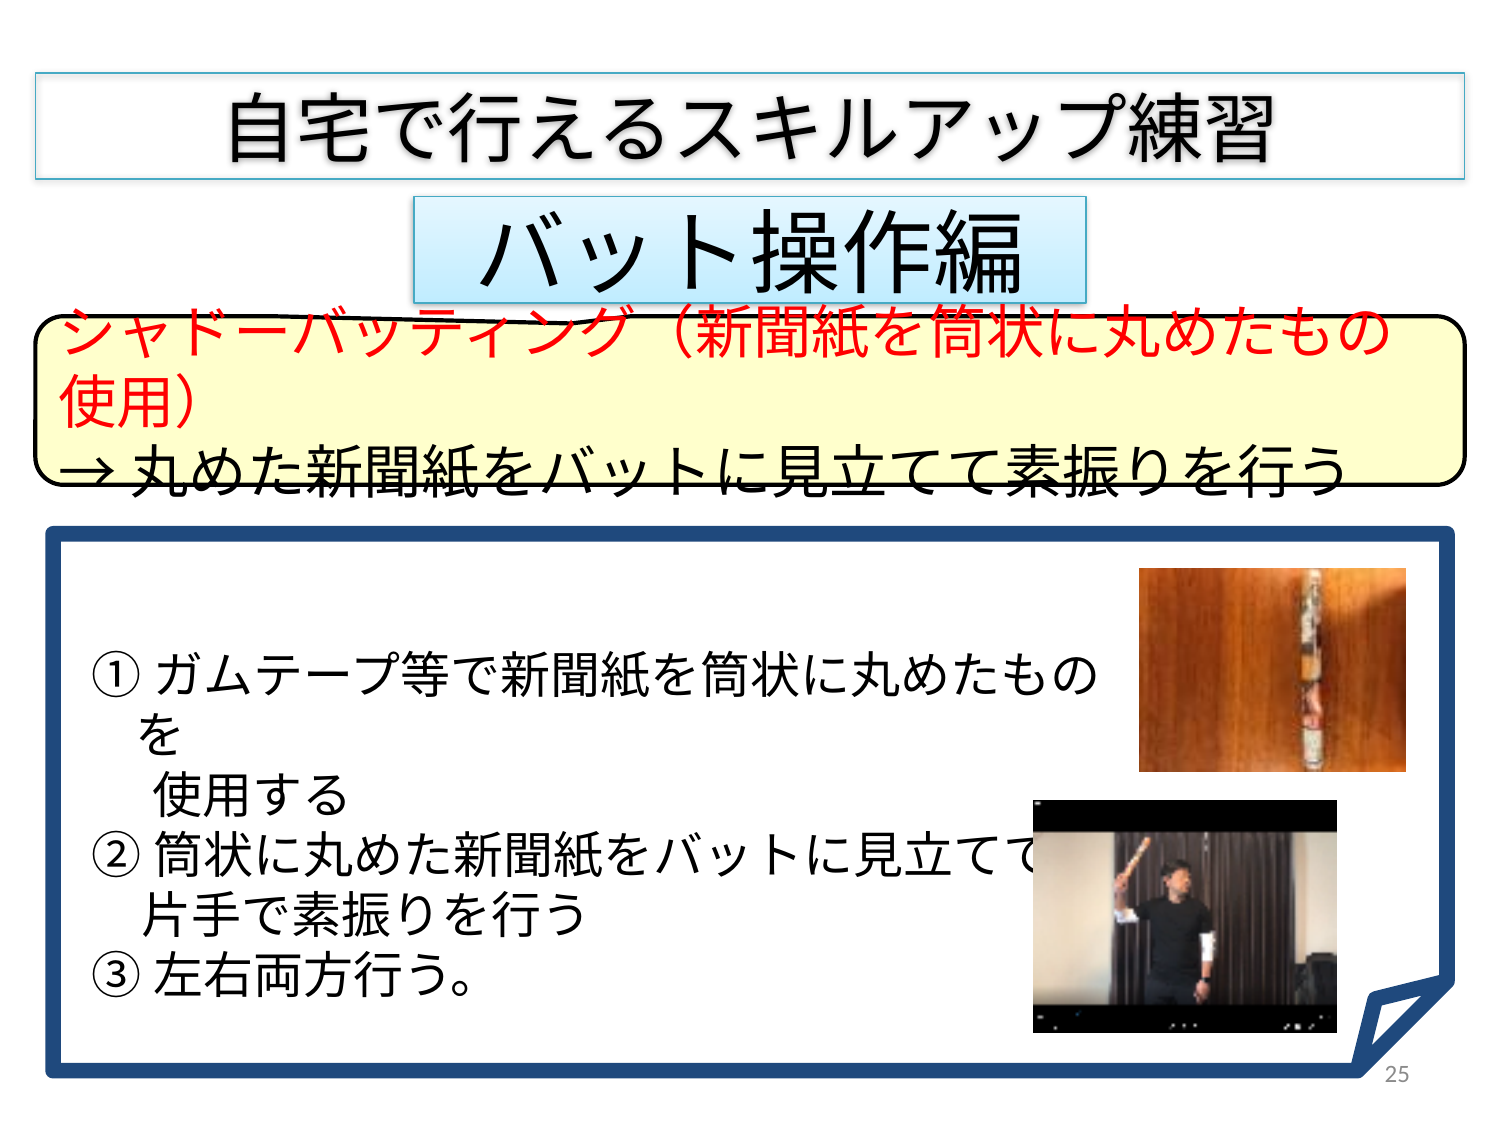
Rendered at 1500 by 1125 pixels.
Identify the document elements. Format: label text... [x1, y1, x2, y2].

text_box [50, 531, 1450, 1073]
text_box 自宅で行えるスキルアップ練習 [35, 72, 1465, 180]
slide_number 25 [1074, 1042, 1425, 1103]
picture [1033, 800, 1337, 1033]
picture [1139, 568, 1406, 772]
title バット操作編 [413, 196, 1087, 304]
text_box ①ガムテープ等で新聞紙を筒状に丸めたものを 使用する ②筒状に丸めた新聞紙をバットに見立てて、 片手で素振りを行う ③左右両方行う。 [76, 635, 1142, 1011]
text_box シャドーバッティング（新聞紙を筒状に丸めたもの使用） →丸めた新聞紙をバットに見立てて素振りを行う [33, 314, 1467, 487]
